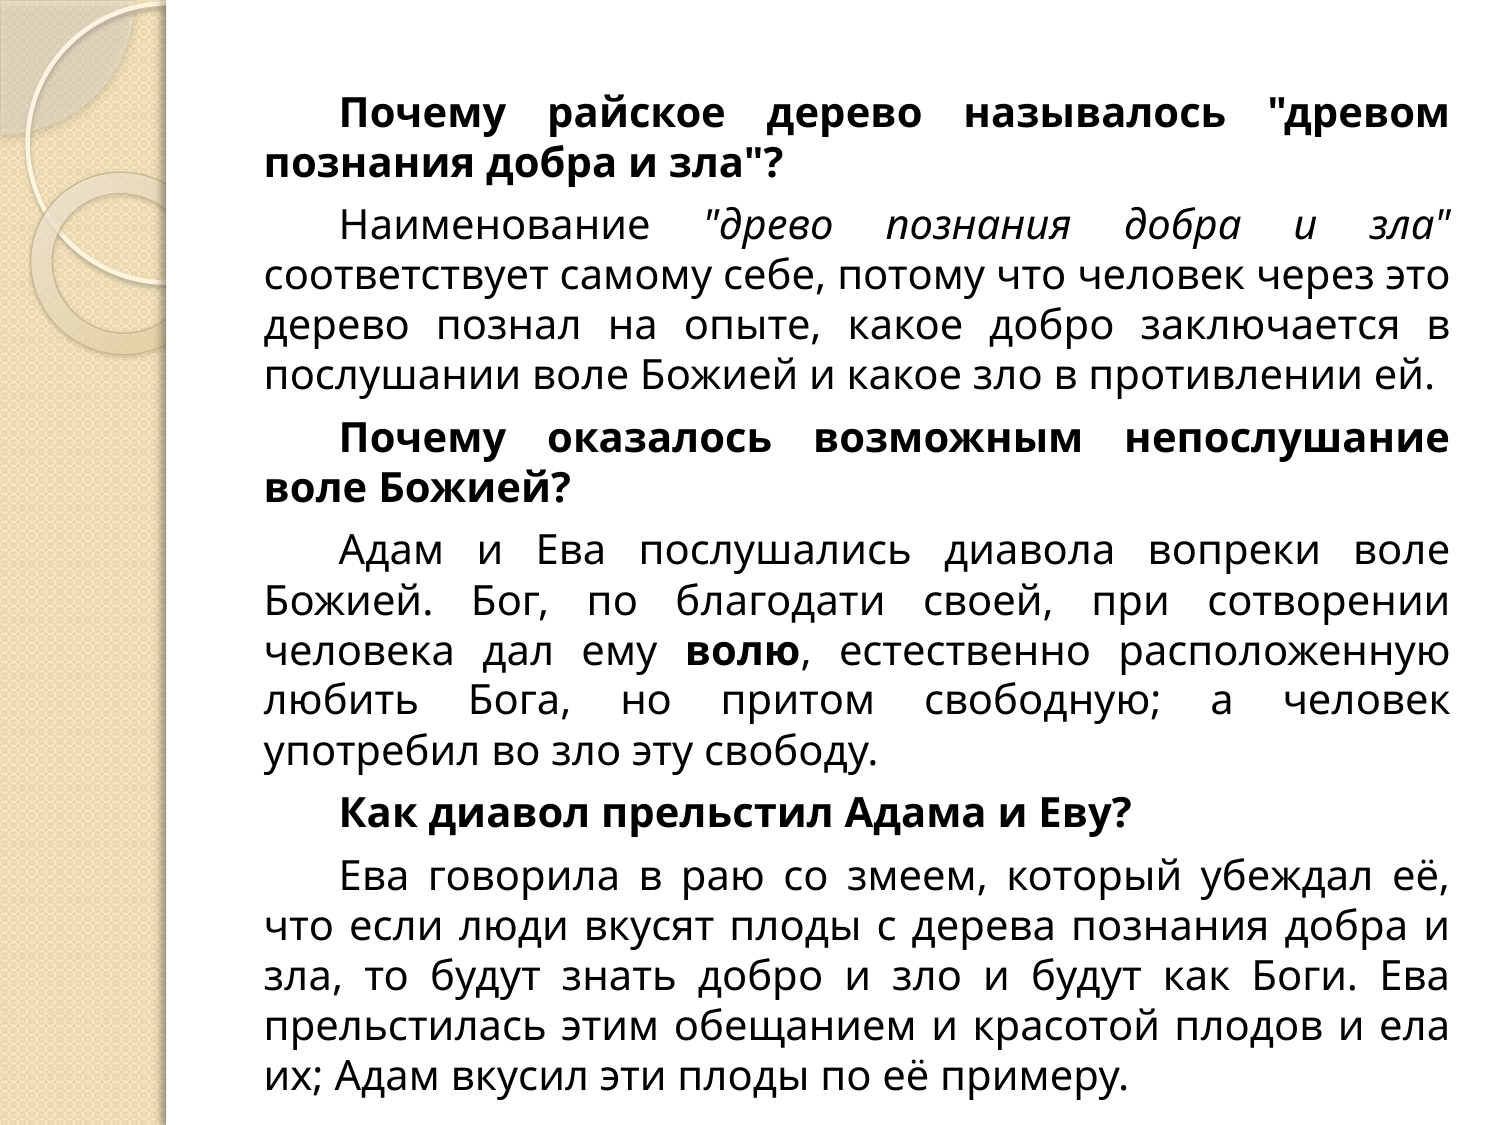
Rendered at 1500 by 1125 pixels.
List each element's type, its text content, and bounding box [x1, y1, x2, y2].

list Почему райское дерево называлось "древом познания добра и зла"? Наименование "древо познания добра и зла" соответствует самому себе, потому что человек через это дерево познал на опыте, какое добро заключается в послушании воле Божией и какое зло в противлении ей. Почему оказалось возможным непослушание воле Божией? Адам и Ева послушались диавола вопреки воле Божией. Бог, по благодати своей, при сотворении человека дал ему волю, естественно расположенную любить Бога, но притом свободную; а человек употребил во зло эту свободу. Как диавол прельстил Адама и Еву? Ева говорила в раю со змеем, который убеждал её, что если люди вкусят плоды с дерева познания добра и зла, то будут знать добро и зло и будут как Боги. Ева прельстилась этим обещанием и красотой плодов и ела их; Адам вкусил эти плоды по её примеру. [235, 78, 1466, 1071]
